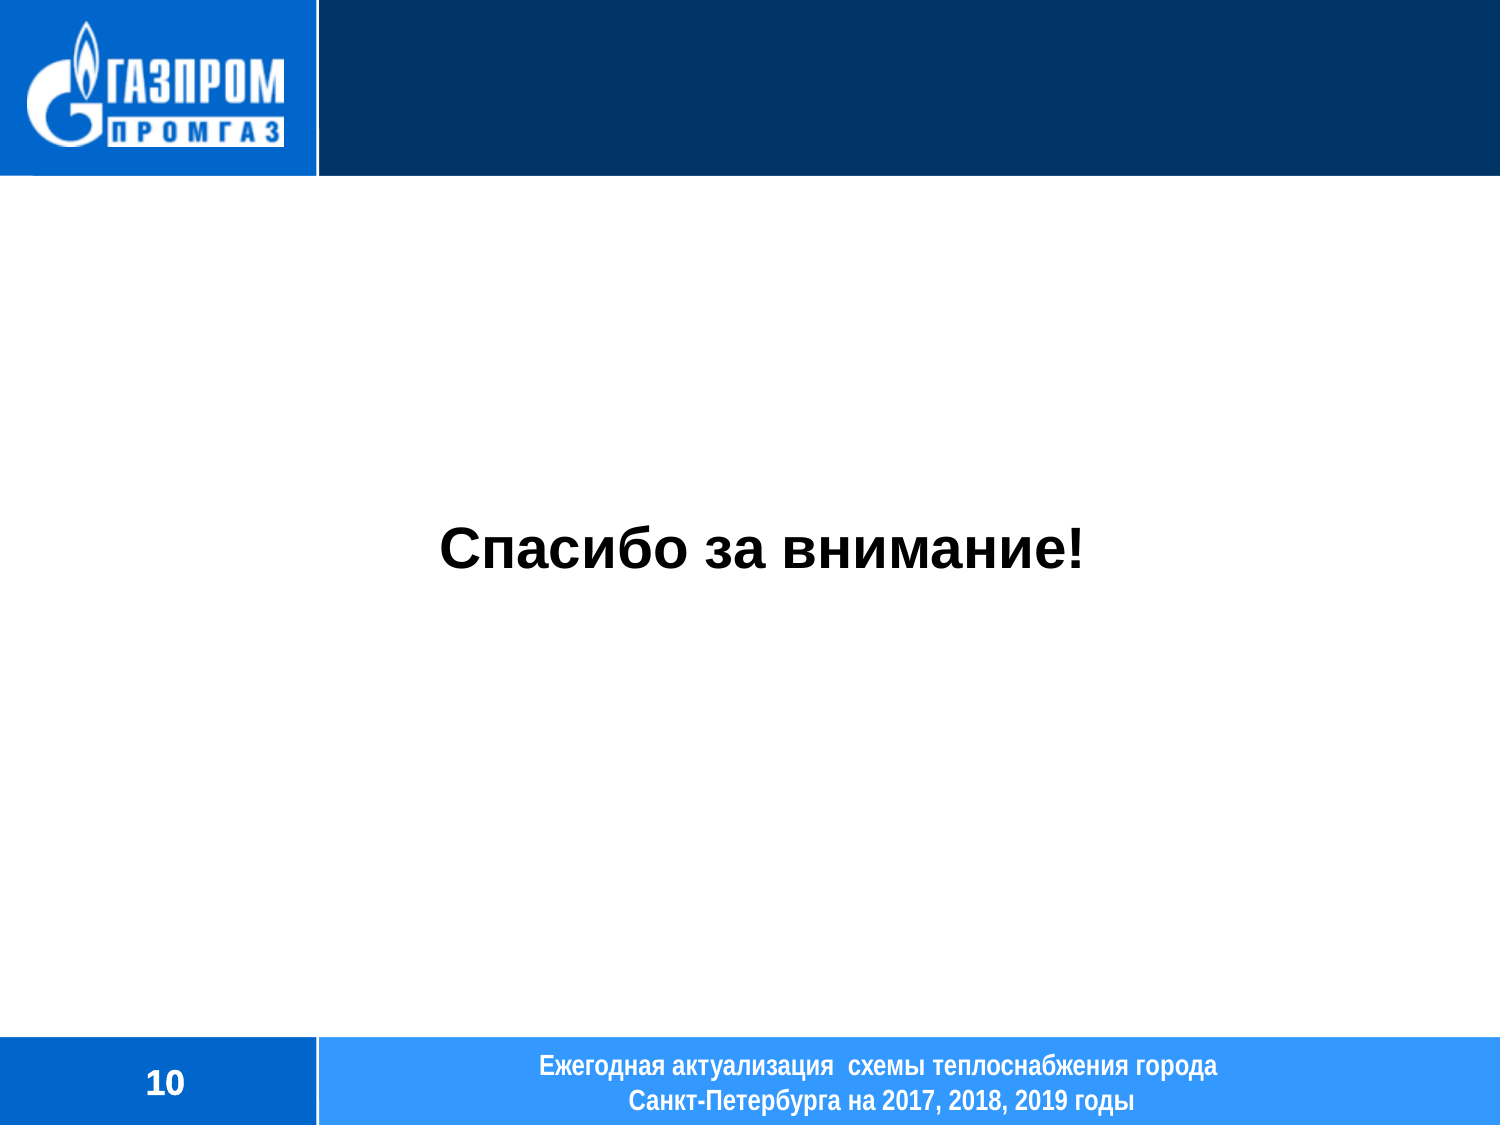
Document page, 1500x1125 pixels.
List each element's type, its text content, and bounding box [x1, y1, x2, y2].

title Спасибо за внимание! [175, 441, 1350, 614]
picture [27, 21, 284, 147]
text_box Ежегодная актуализация схемы теплоснабжения города Санкт-Петербурга на 2017, 2018, 2019 годы [507, 1039, 1257, 1124]
slide_number 10 [0, 1035, 316, 1125]
